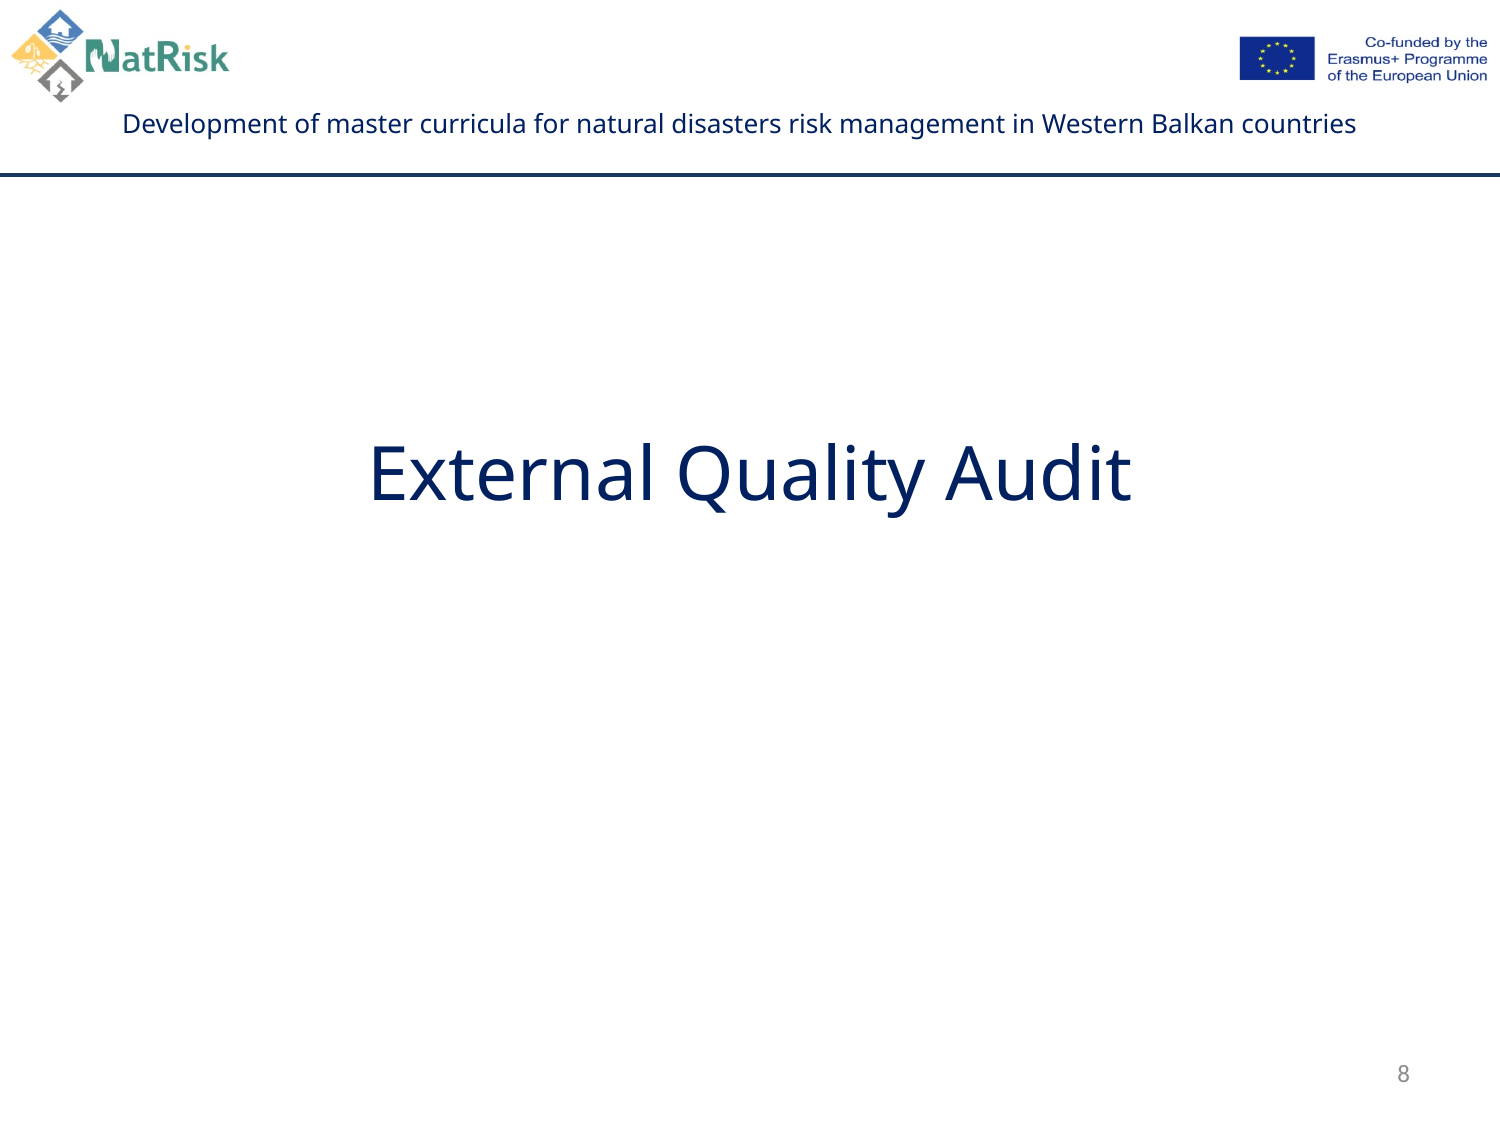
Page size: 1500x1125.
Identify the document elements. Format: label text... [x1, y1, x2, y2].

picture [0, 0, 238, 113]
title External Quality Audit [112, 349, 1388, 591]
picture [1224, 24, 1500, 93]
slide_number 8 [1074, 1042, 1425, 1103]
